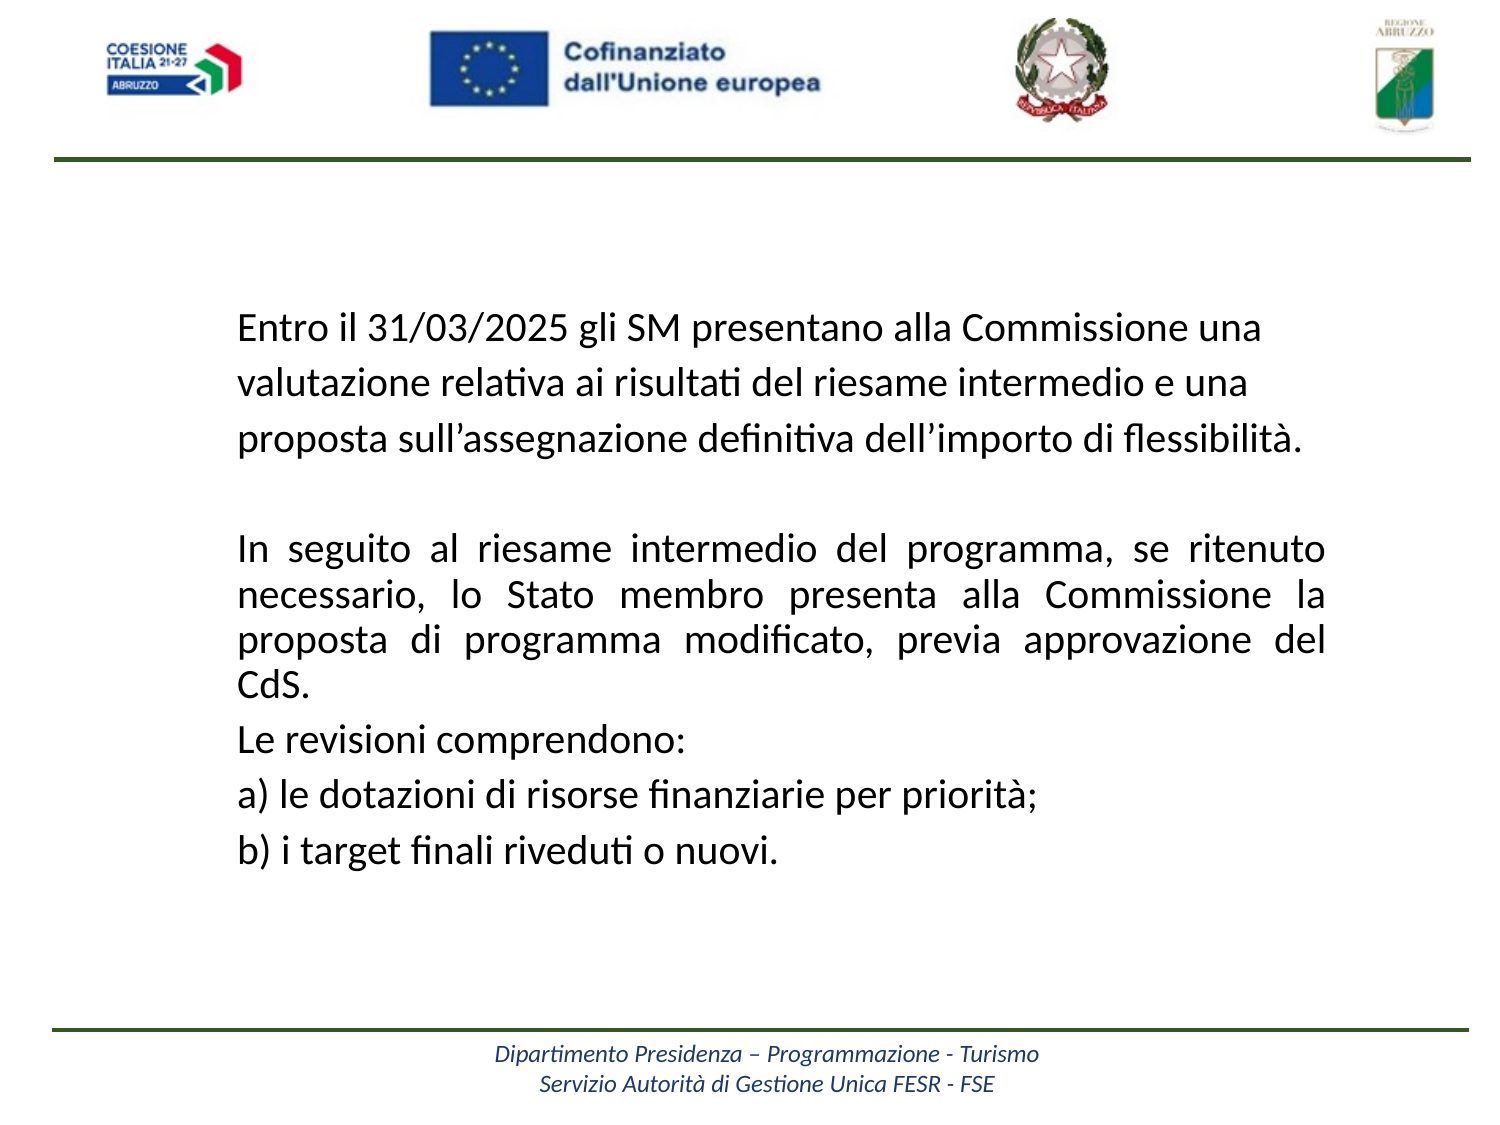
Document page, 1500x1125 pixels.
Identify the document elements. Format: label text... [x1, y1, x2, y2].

picture [82, 18, 1439, 137]
subtitle Entro il 31/03/2025 gli SM presentano alla Commissione una valutazione relativa ai risultati del riesame intermedio e una proposta sull’assegnazione definitiva dell’importo di flessibilità. In seguito al riesame intermedio del programma, se ritenuto necessario, lo Stato membro presenta alla Commissione la proposta di programma modificato, previa approvazione del CdS. Le revisioni comprendono: a) le dotazioni di risorse finanziarie per priorità; b) i target finali riveduti o nuovi. [147, 237, 1342, 891]
